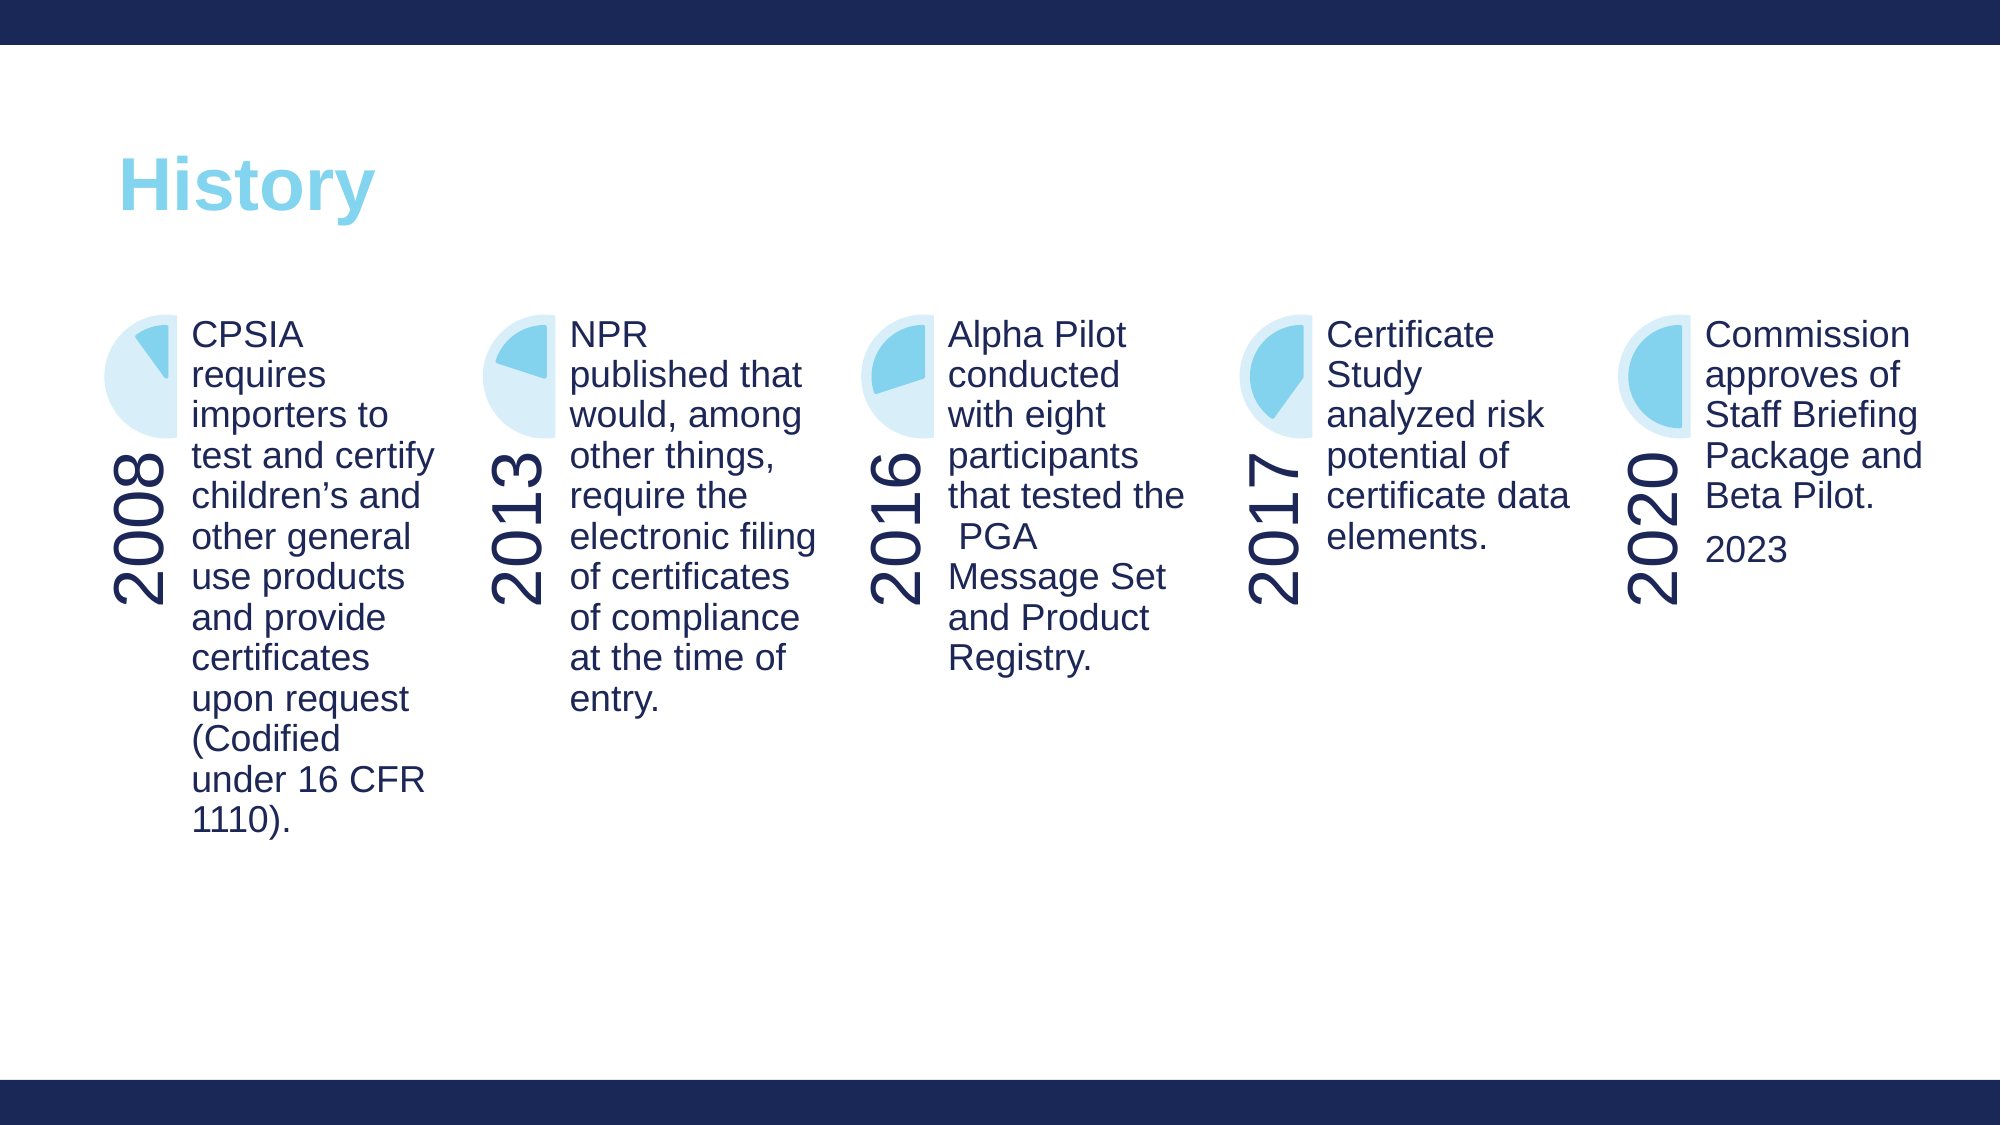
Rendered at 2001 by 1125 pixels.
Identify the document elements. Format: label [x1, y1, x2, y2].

text_box [103, 117, 1954, 1008]
